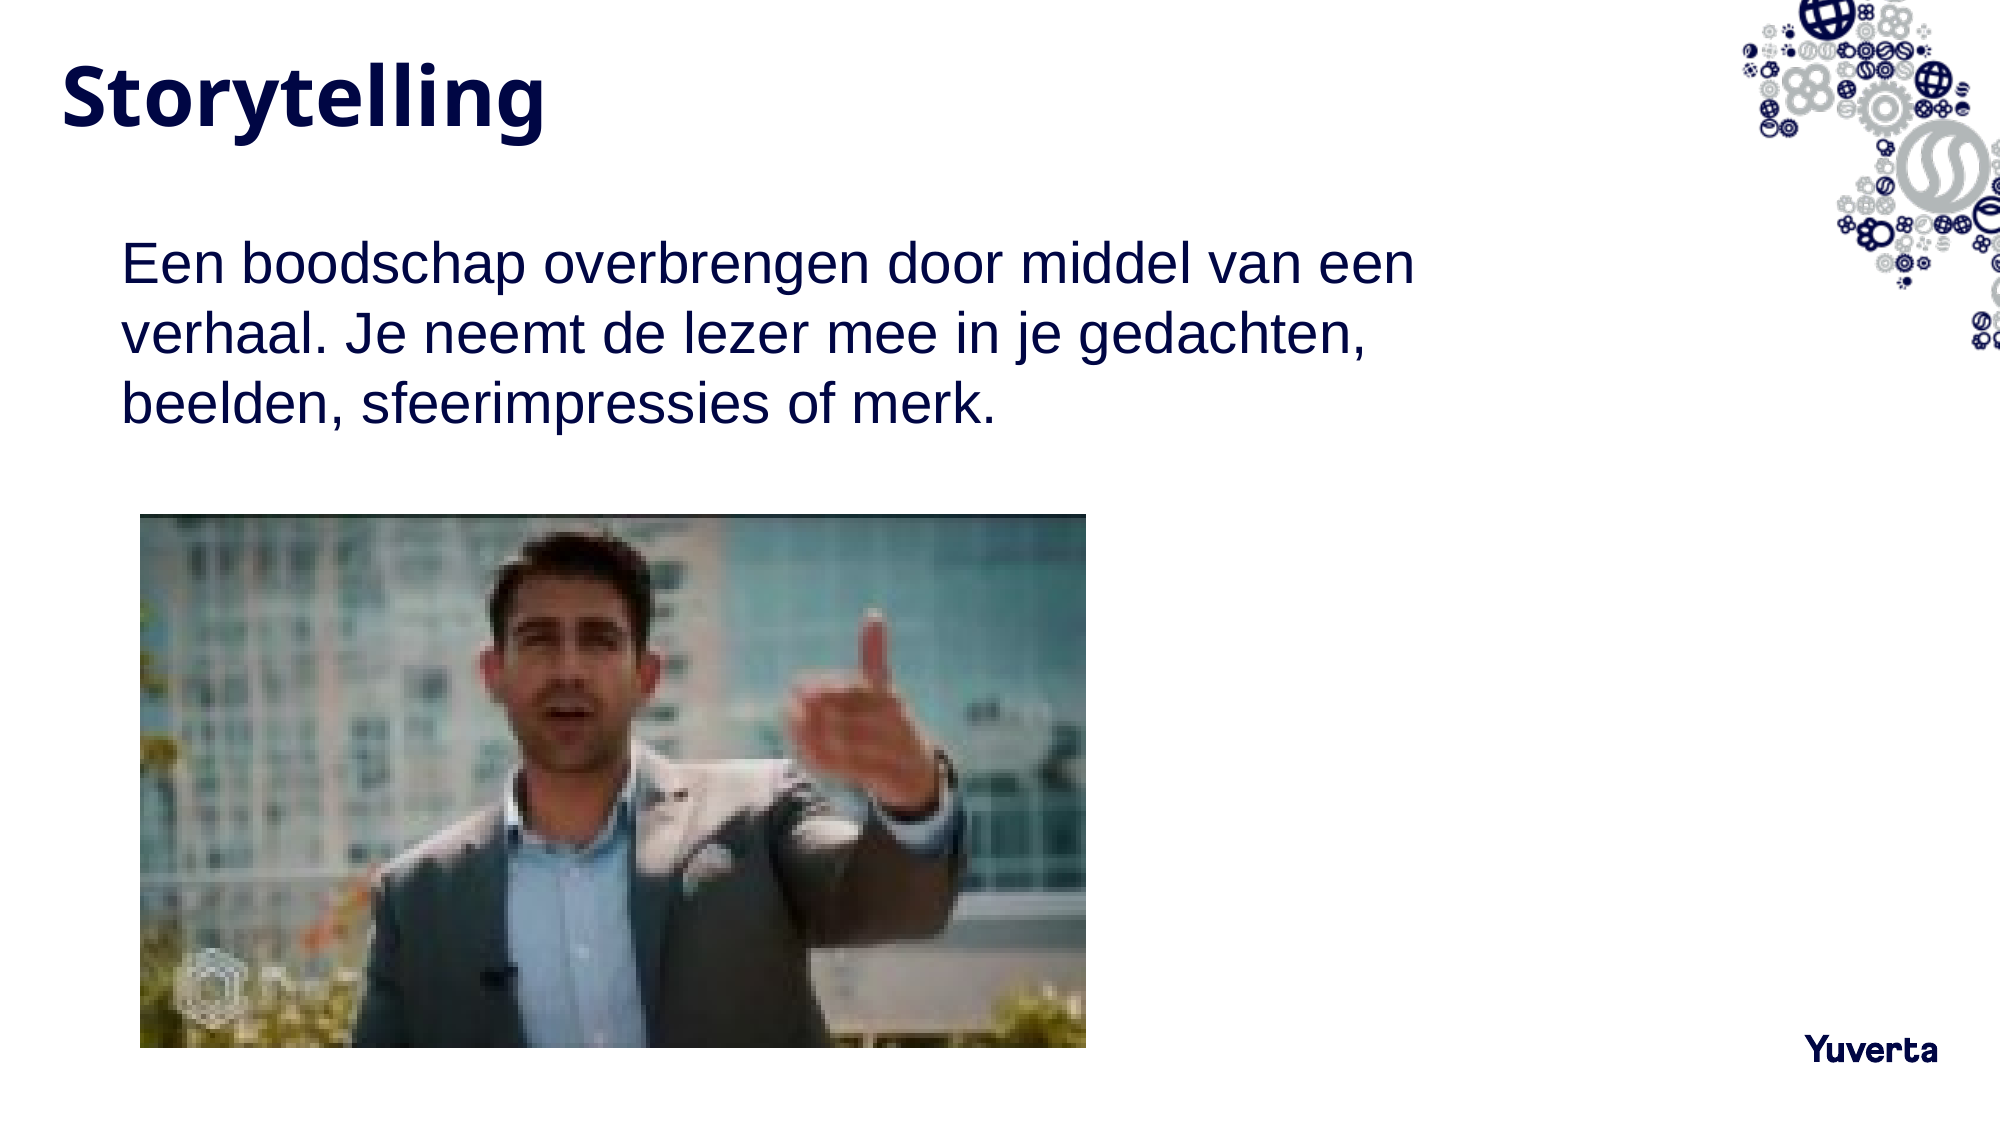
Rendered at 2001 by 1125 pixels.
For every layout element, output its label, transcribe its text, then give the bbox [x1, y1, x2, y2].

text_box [139, 513, 1087, 1049]
title Storytelling [60, 48, 1720, 239]
picture [0, 0, 2000, 1125]
text_box Een boodschap overbrengen door middel van een verhaal. Je neemt de lezer mee in je gedachten, beelden, sfeerimpressies of merk. [107, 217, 1561, 443]
